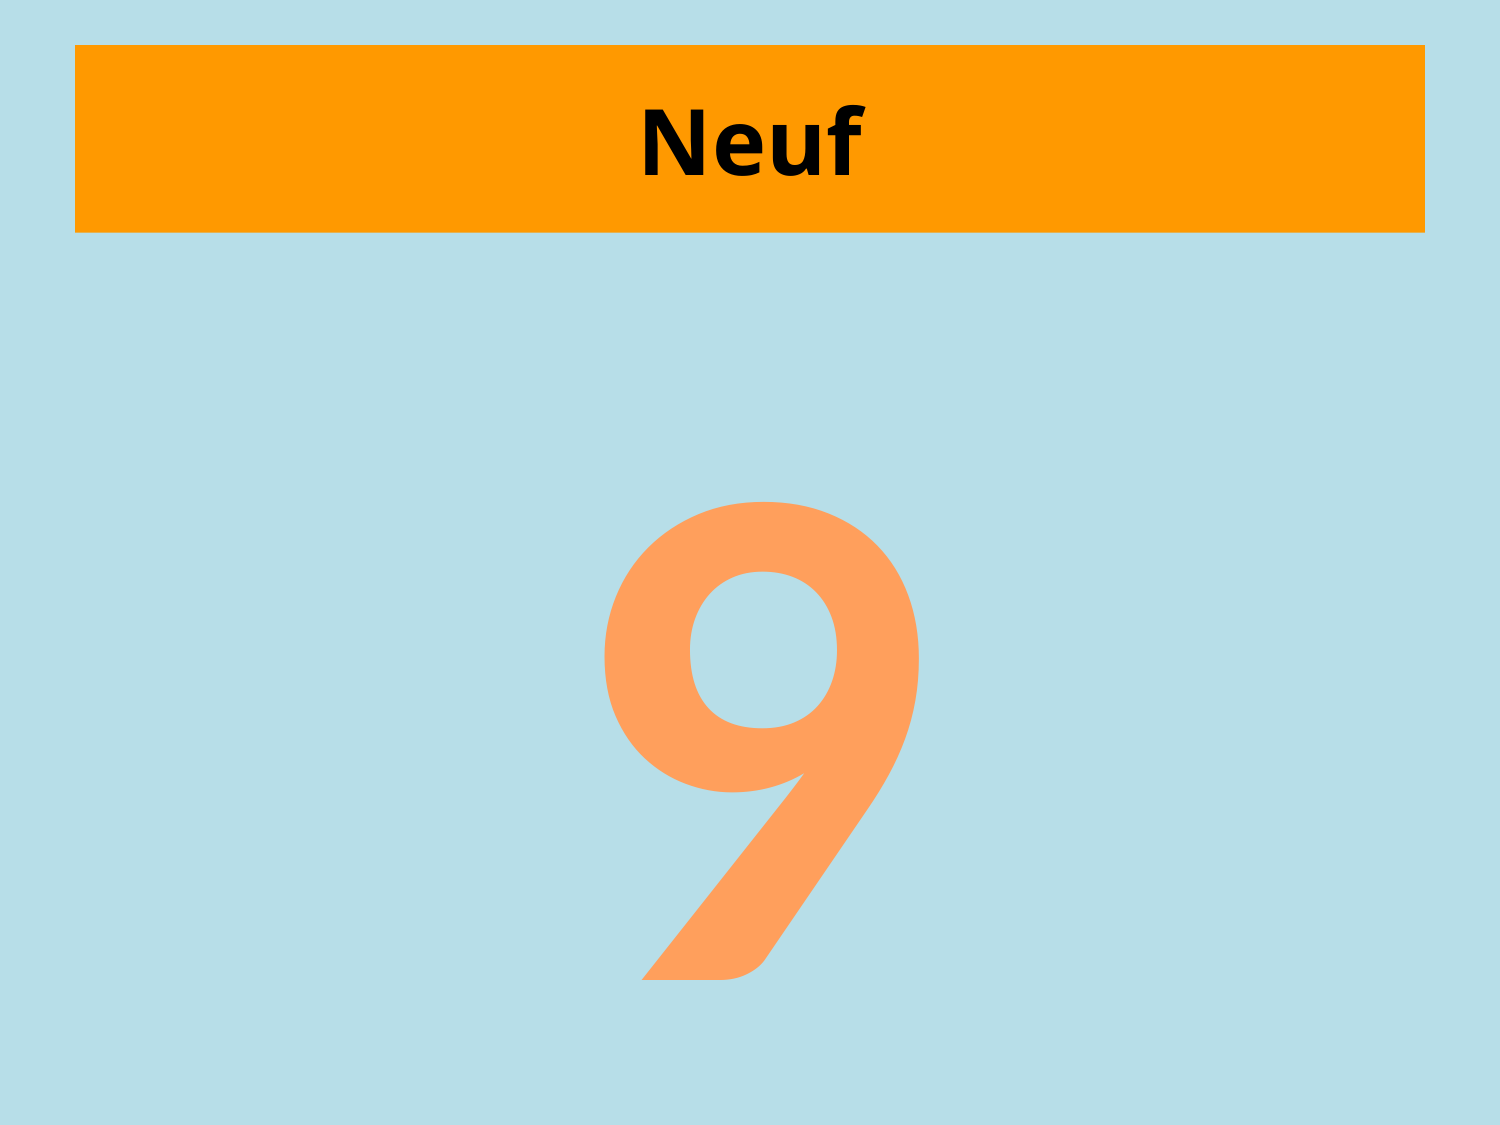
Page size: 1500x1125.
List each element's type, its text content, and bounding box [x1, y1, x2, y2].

text_box 9 [261, 243, 1239, 1125]
title Neuf [74, 44, 1426, 233]
